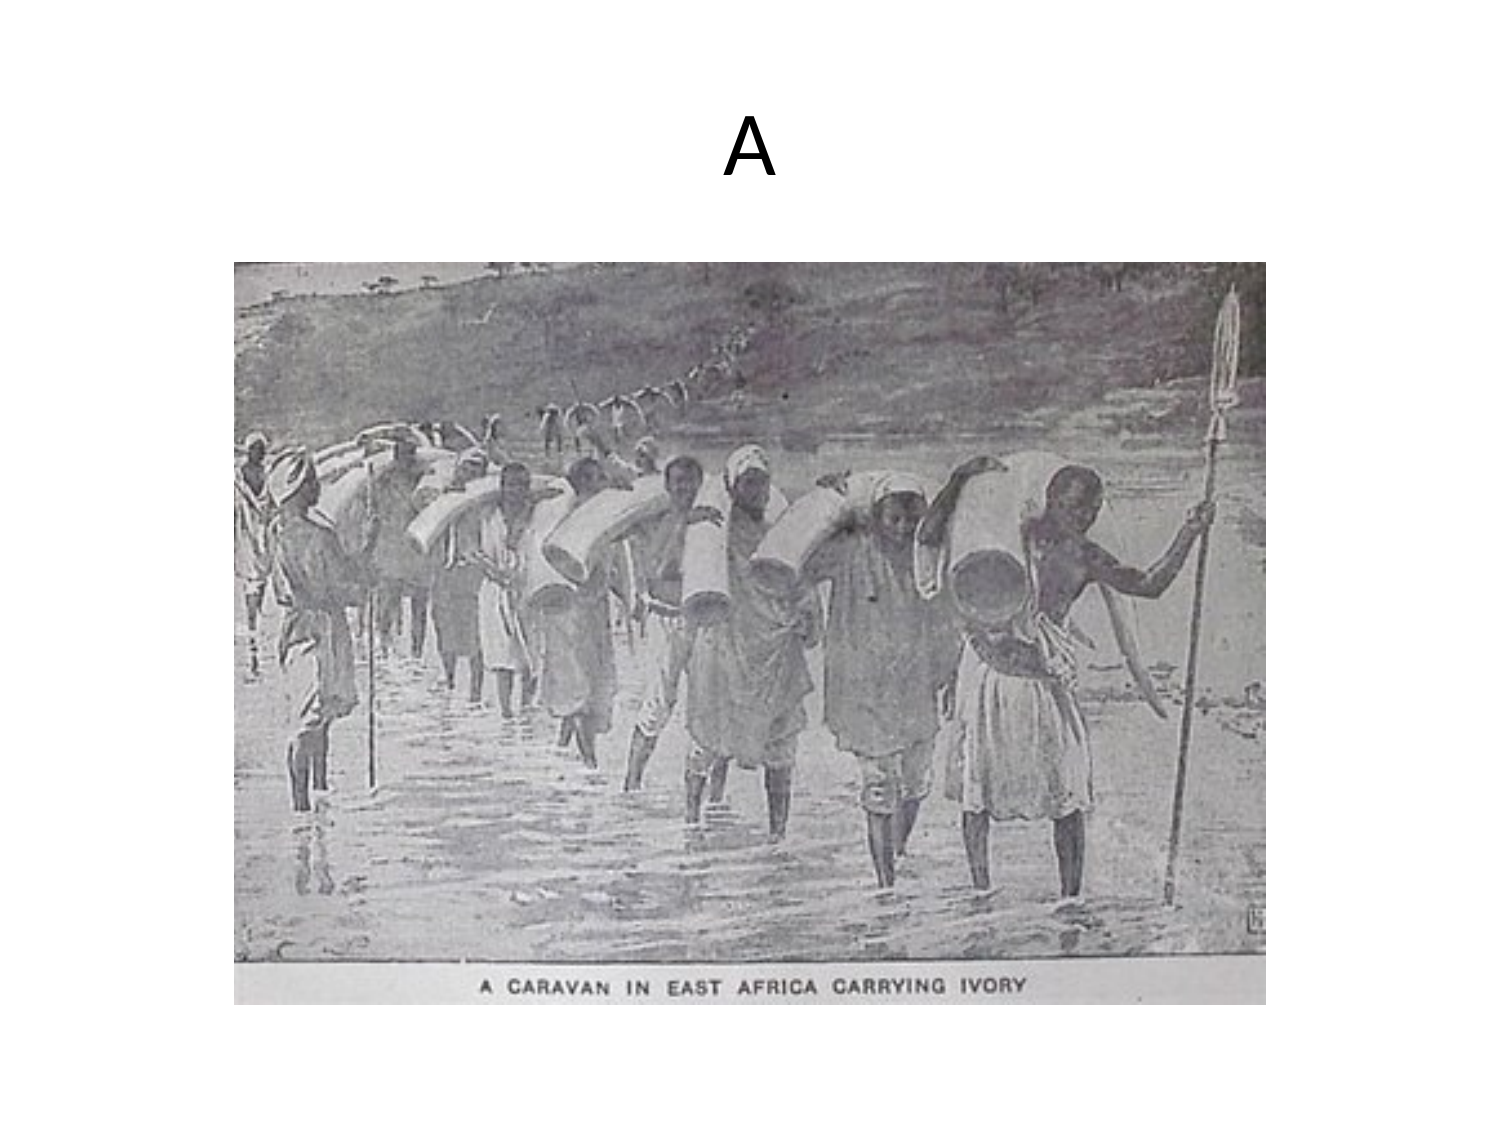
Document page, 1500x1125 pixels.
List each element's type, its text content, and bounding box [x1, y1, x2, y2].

title A [75, 45, 1425, 233]
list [74, 262, 1426, 1006]
